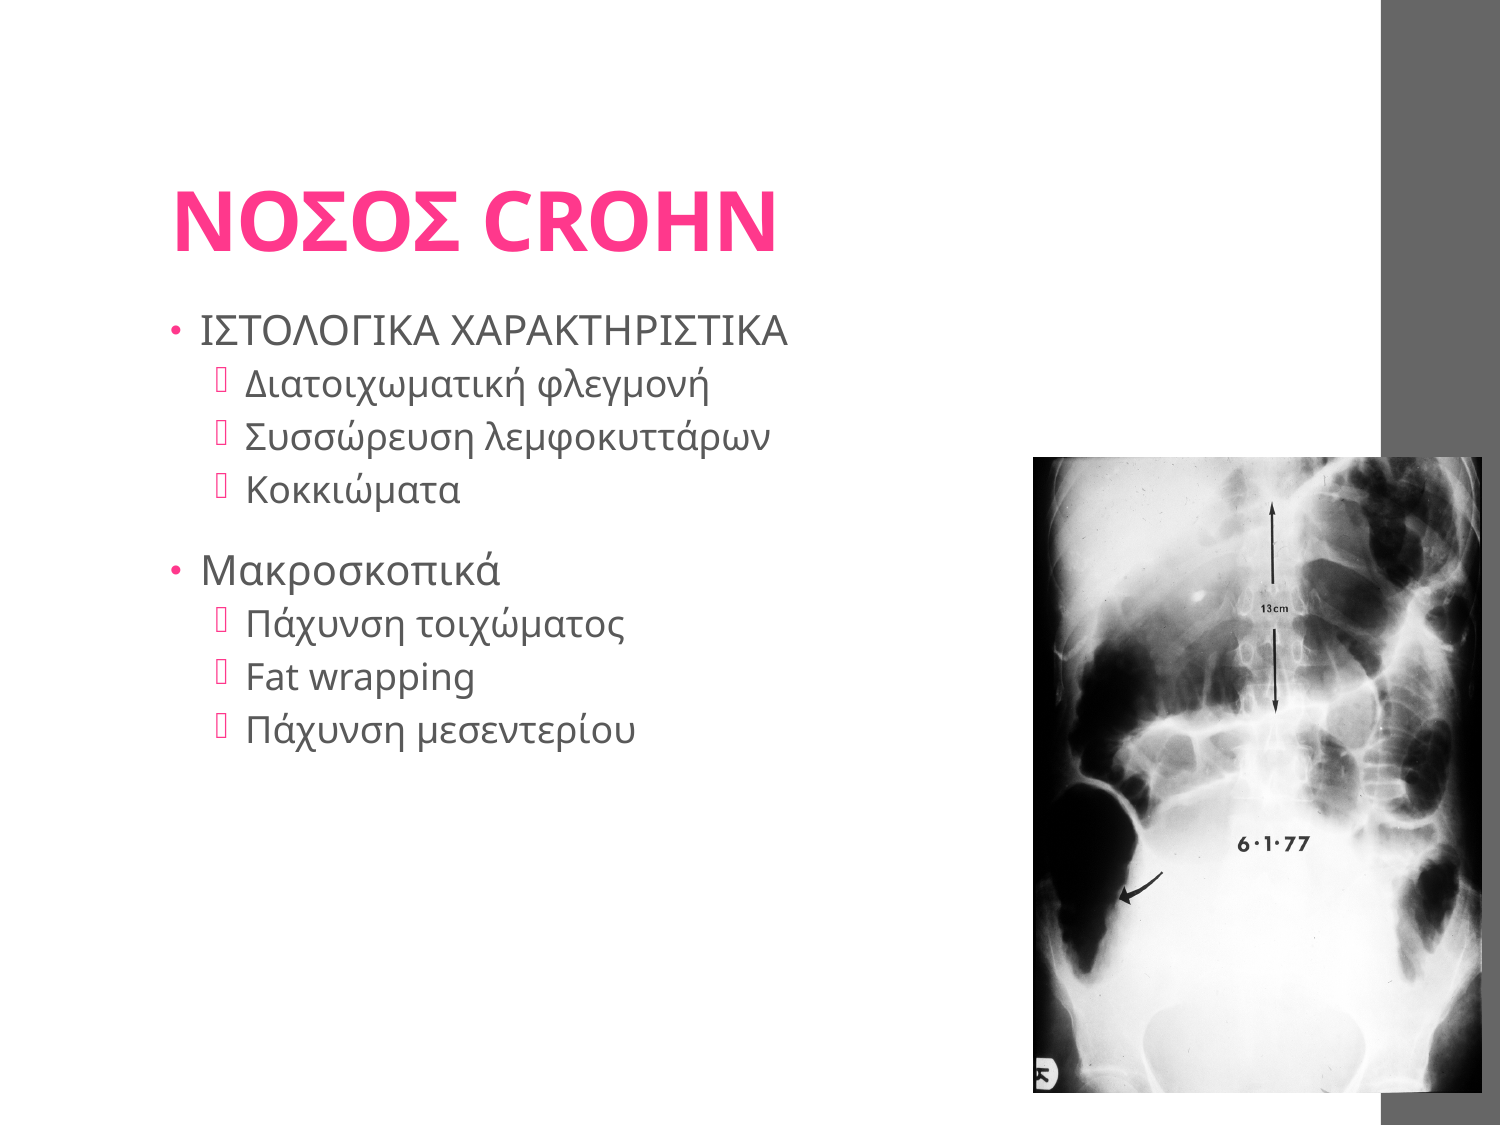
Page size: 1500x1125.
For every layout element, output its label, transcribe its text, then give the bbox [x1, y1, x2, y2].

title ΝΟΣΟΣ CROHN [155, 60, 1348, 278]
picture [1033, 456, 1482, 1093]
list ΙΣΤΟΛΟΓΙΚΑ ΧΑΡΑΚΤΗΡΙΣΤΙΚΑ Διατοιχωματική φλεγμονή Συσσώρευση λεμφοκυττάρων Κοκκιώματα Μακροσκοπικά Πάχυνση τοιχώματος Fat wrapping Πάχυνση μεσεντερίου [155, 299, 1213, 1014]
